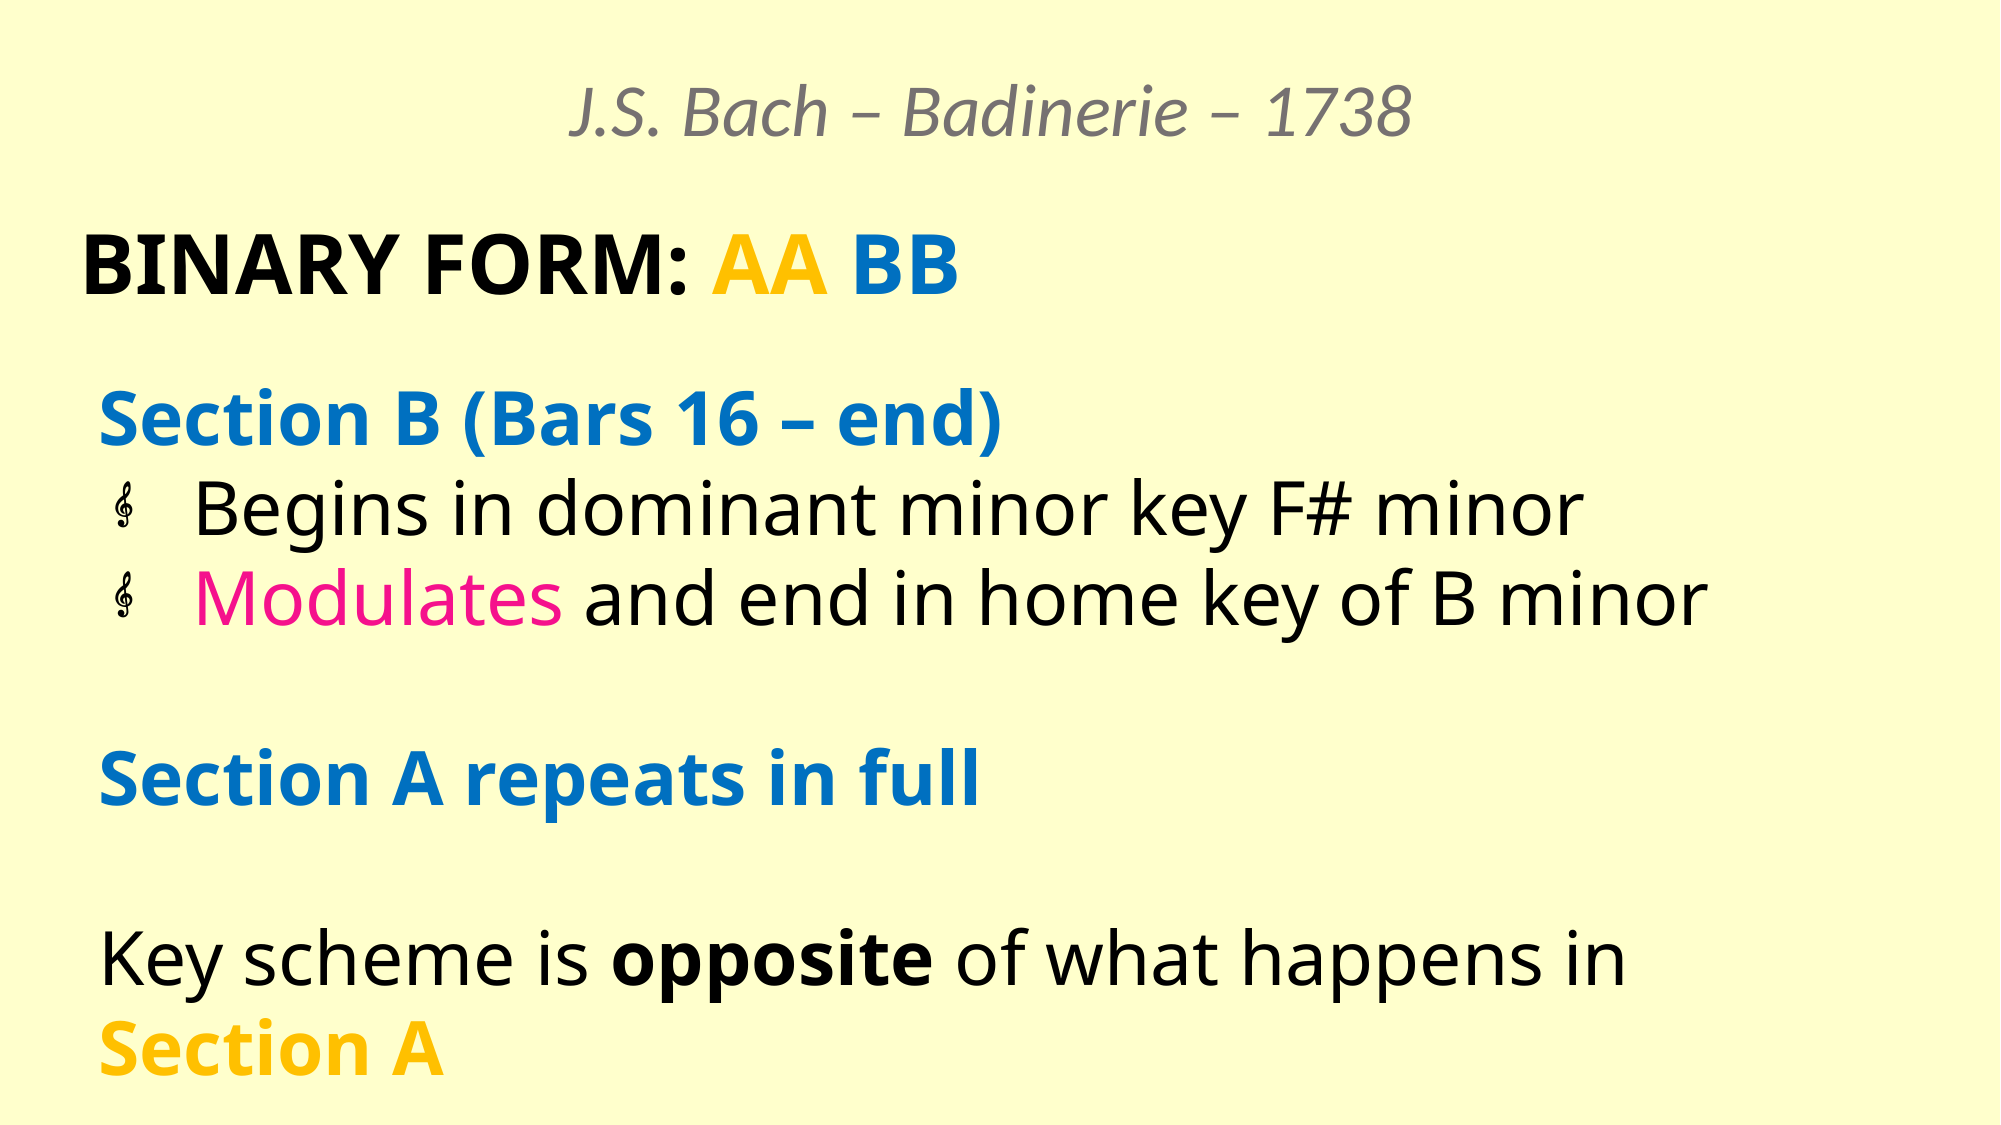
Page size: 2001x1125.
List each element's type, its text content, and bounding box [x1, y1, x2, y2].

picture [98, 479, 151, 532]
text_box Section B (Bars 16 – end) Begins in dominant minor key F# minor Modulates and end in home key of B minor Section A repeats in full Key scheme is opposite of what happens in Section A [83, 362, 1884, 1098]
picture [98, 569, 151, 622]
text_box J.S. Bach – Badinerie – 1738 [379, 54, 1621, 159]
text_box BINARY FORM: AA BB [64, 203, 1349, 319]
